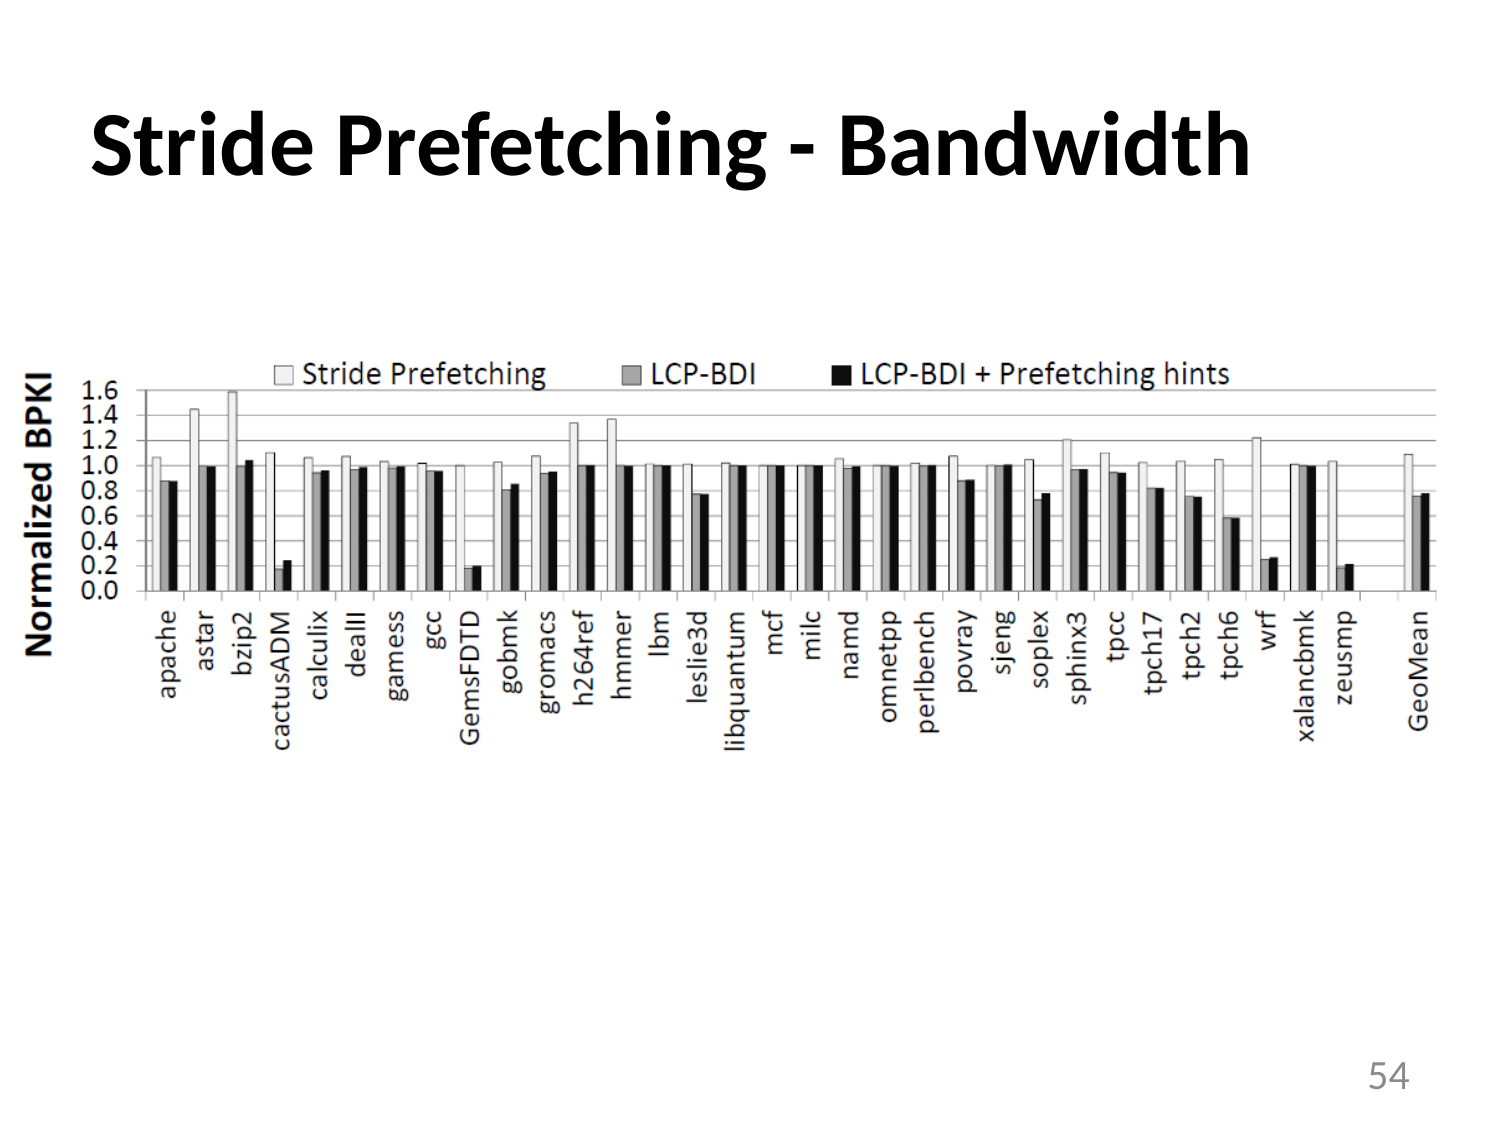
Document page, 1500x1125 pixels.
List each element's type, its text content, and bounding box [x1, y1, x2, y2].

slide_number 54 [1074, 1042, 1425, 1103]
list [12, 349, 1454, 763]
title Stride Prefetching - Bandwidth [75, 45, 1425, 233]
